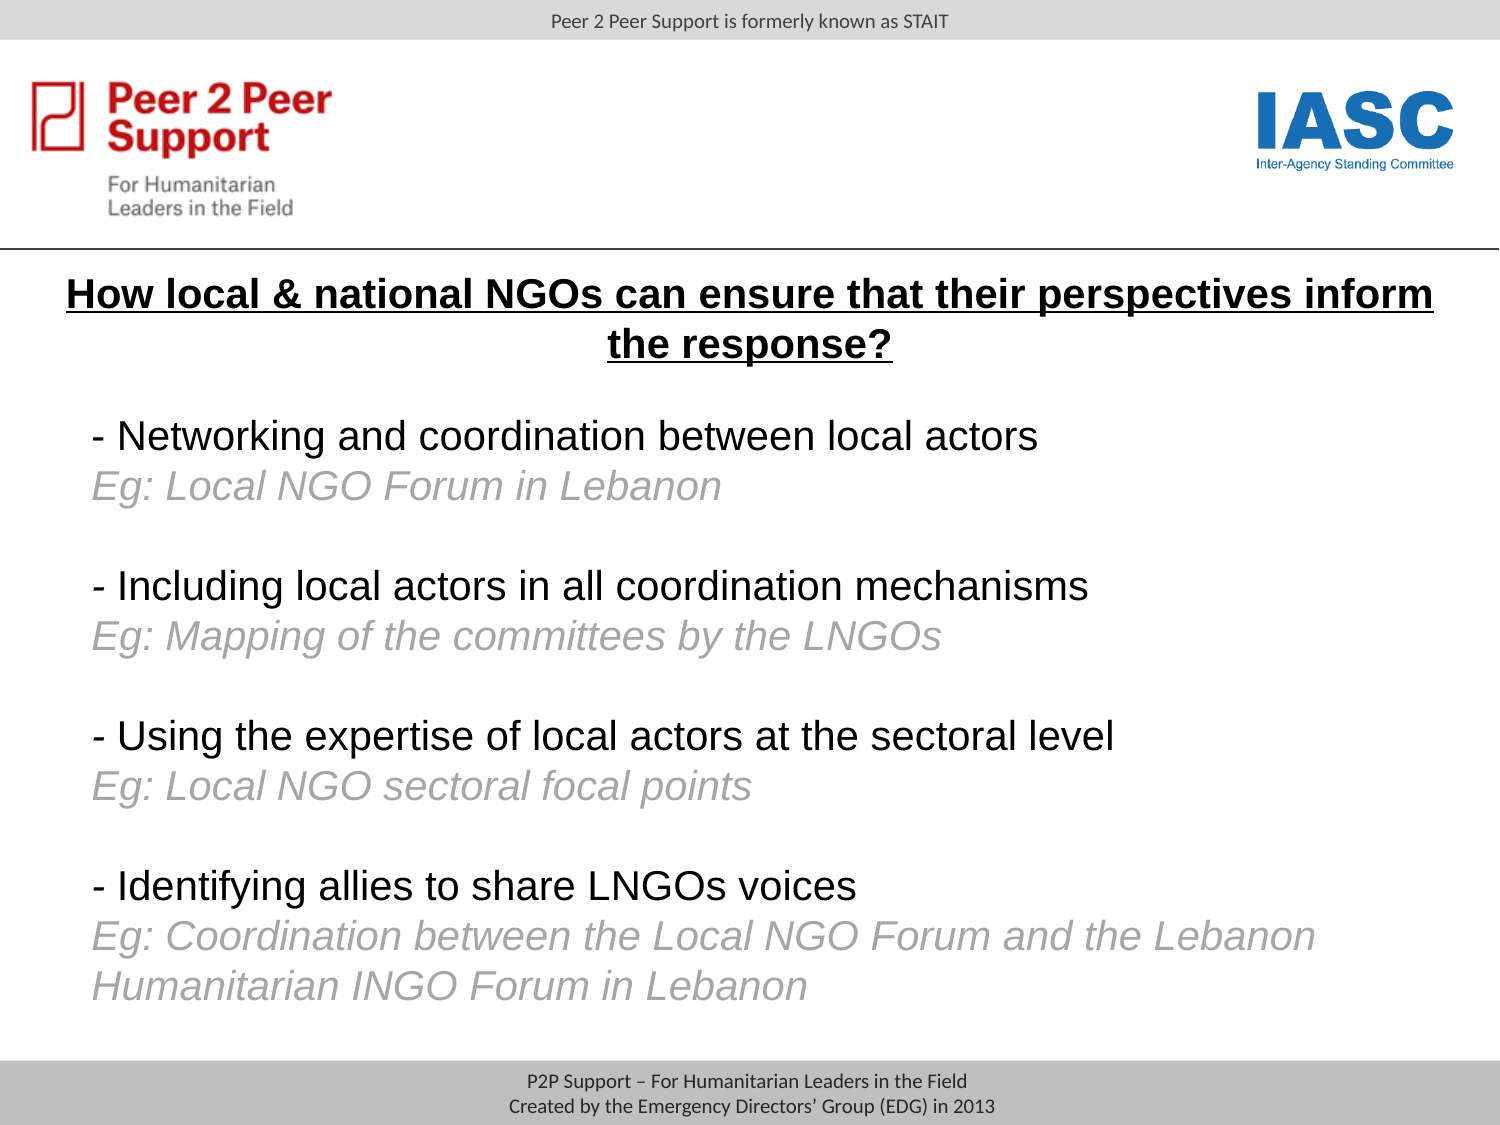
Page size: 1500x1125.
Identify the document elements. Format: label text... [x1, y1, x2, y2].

text_box How local & national NGOs can ensure that their perspectives inform the response? [41, 259, 1459, 375]
text_box - Networking and coordination between local actors Eg: Local NGO Forum in Lebanon - Including local actors in all coordination mechanisms Eg: Mapping of the committees by the LNGOs - Using the expertise of local actors at the sectoral level Eg: Local NGO sectoral focal points - Identifying allies to share LNGOs voices Eg: Coordination between the Local NGO Forum and the Lebanon Humanitarian INGO Forum in Lebanon [76, 401, 1461, 1017]
picture [1257, 91, 1454, 171]
text_box P2P Support – For Humanitarian Leaders in the Field Created by the Emergency Directors’ Group (EDG) in 2013 [0, 1060, 1500, 1125]
text_box Peer 2 Peer Support is formerly known as STAIT [0, 0, 1500, 40]
picture [4, 50, 343, 239]
